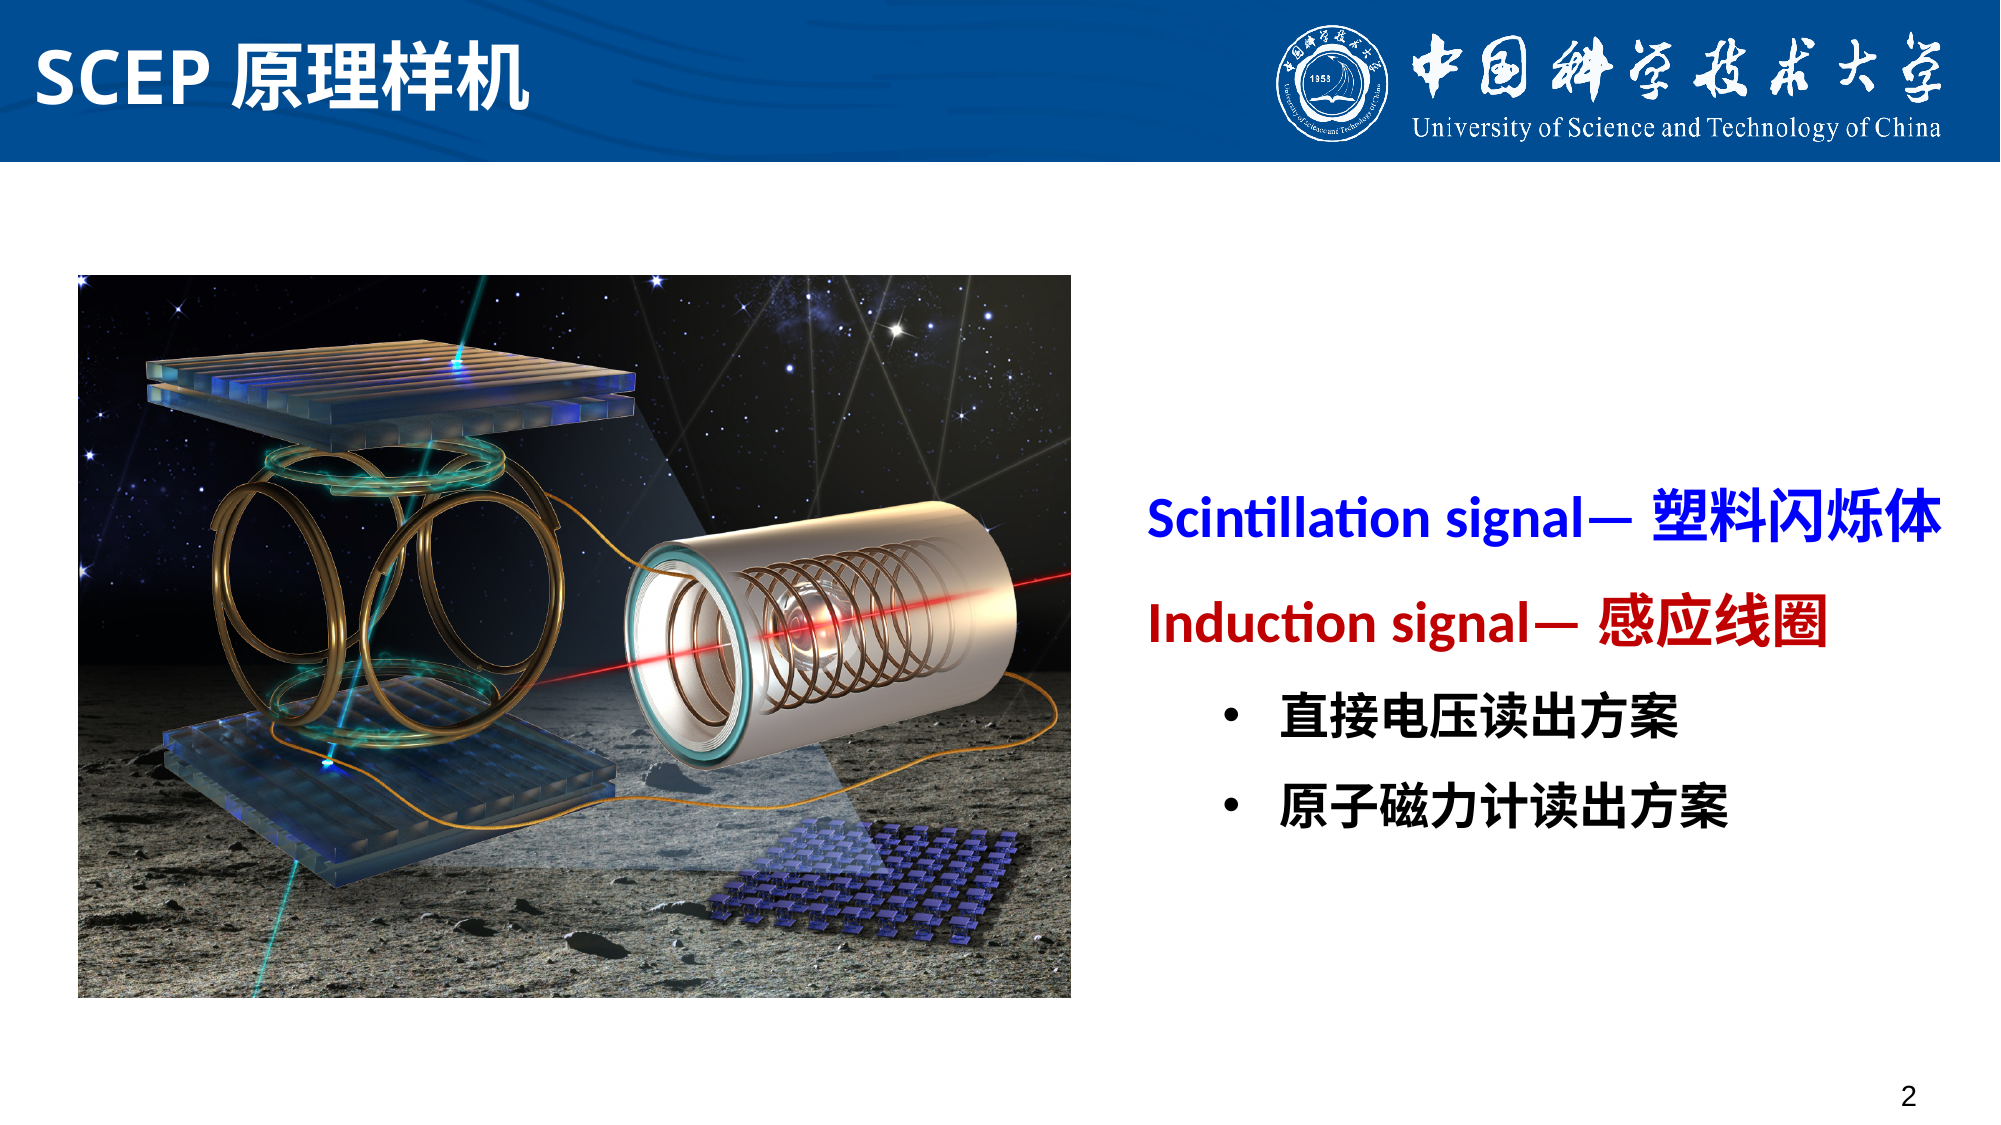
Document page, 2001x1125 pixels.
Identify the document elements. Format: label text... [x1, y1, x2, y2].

text_box Scintillation signal—塑料闪烁体 Induction signal—感应线圈 直接电压读出方案 原子磁力计读出方案 [1133, 437, 2000, 842]
title SCEP原理样机 [17, 22, 1303, 139]
picture [78, 275, 1071, 998]
picture [0, 0, 2000, 162]
slide_number 2 [1481, 1065, 1932, 1125]
